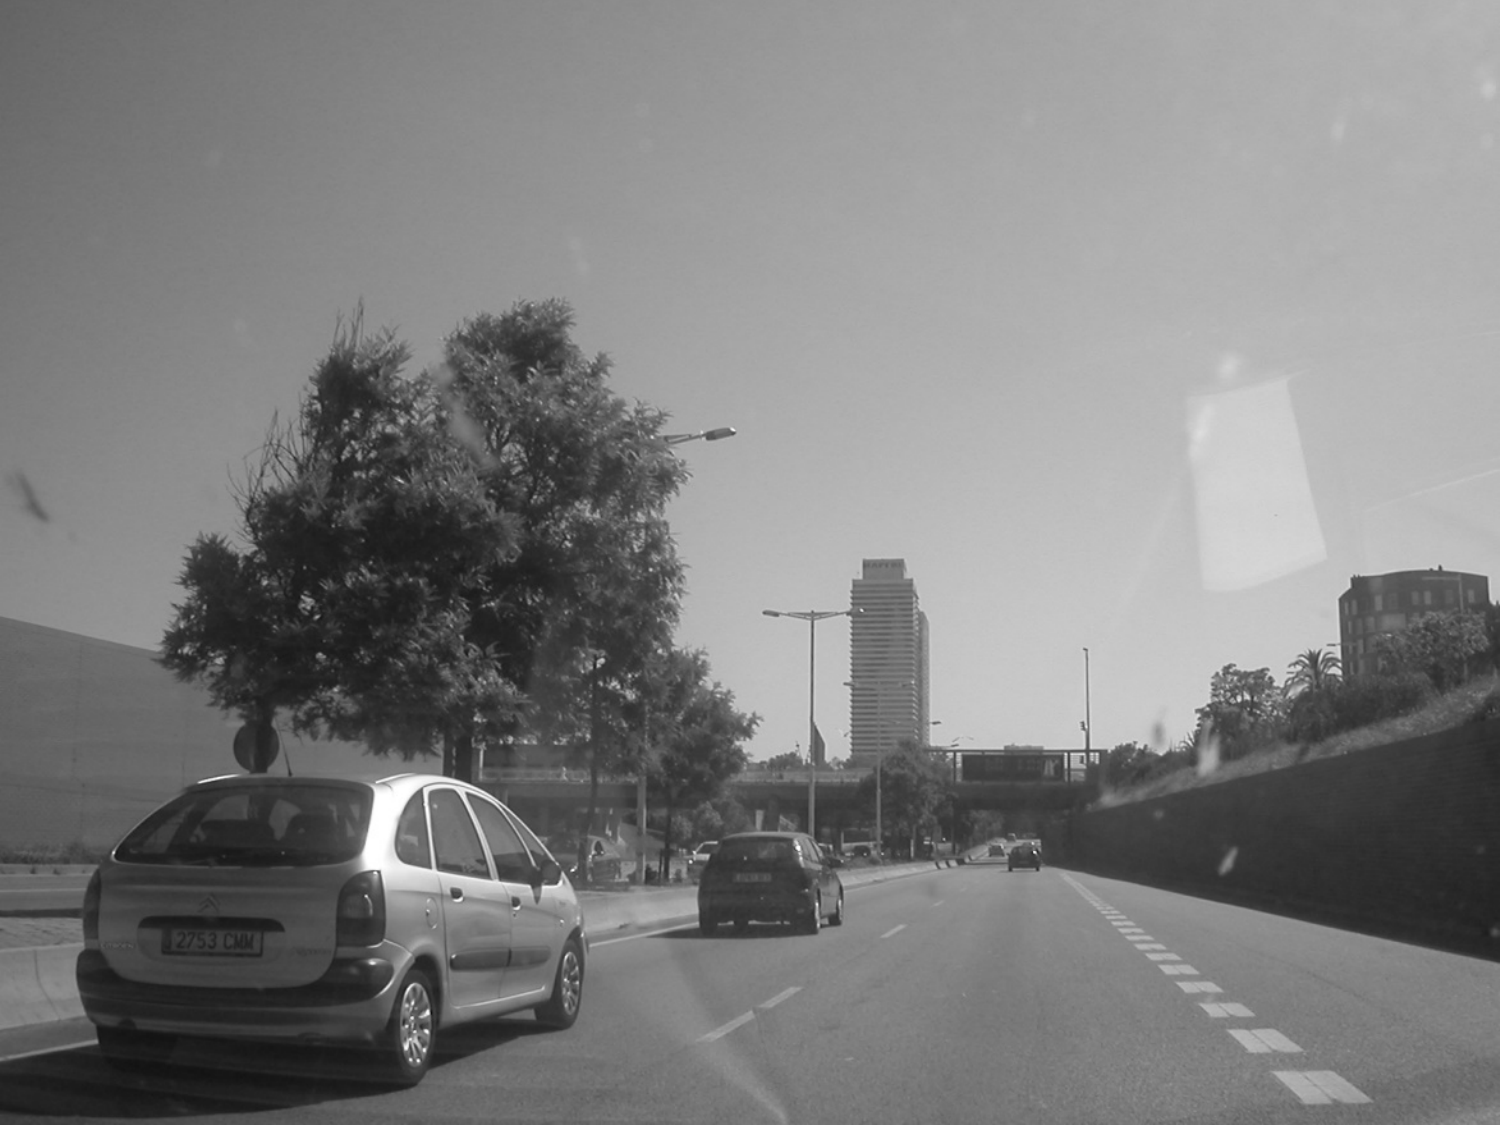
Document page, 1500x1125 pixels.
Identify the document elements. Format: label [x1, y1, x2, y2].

list [0, 0, 1500, 1125]
